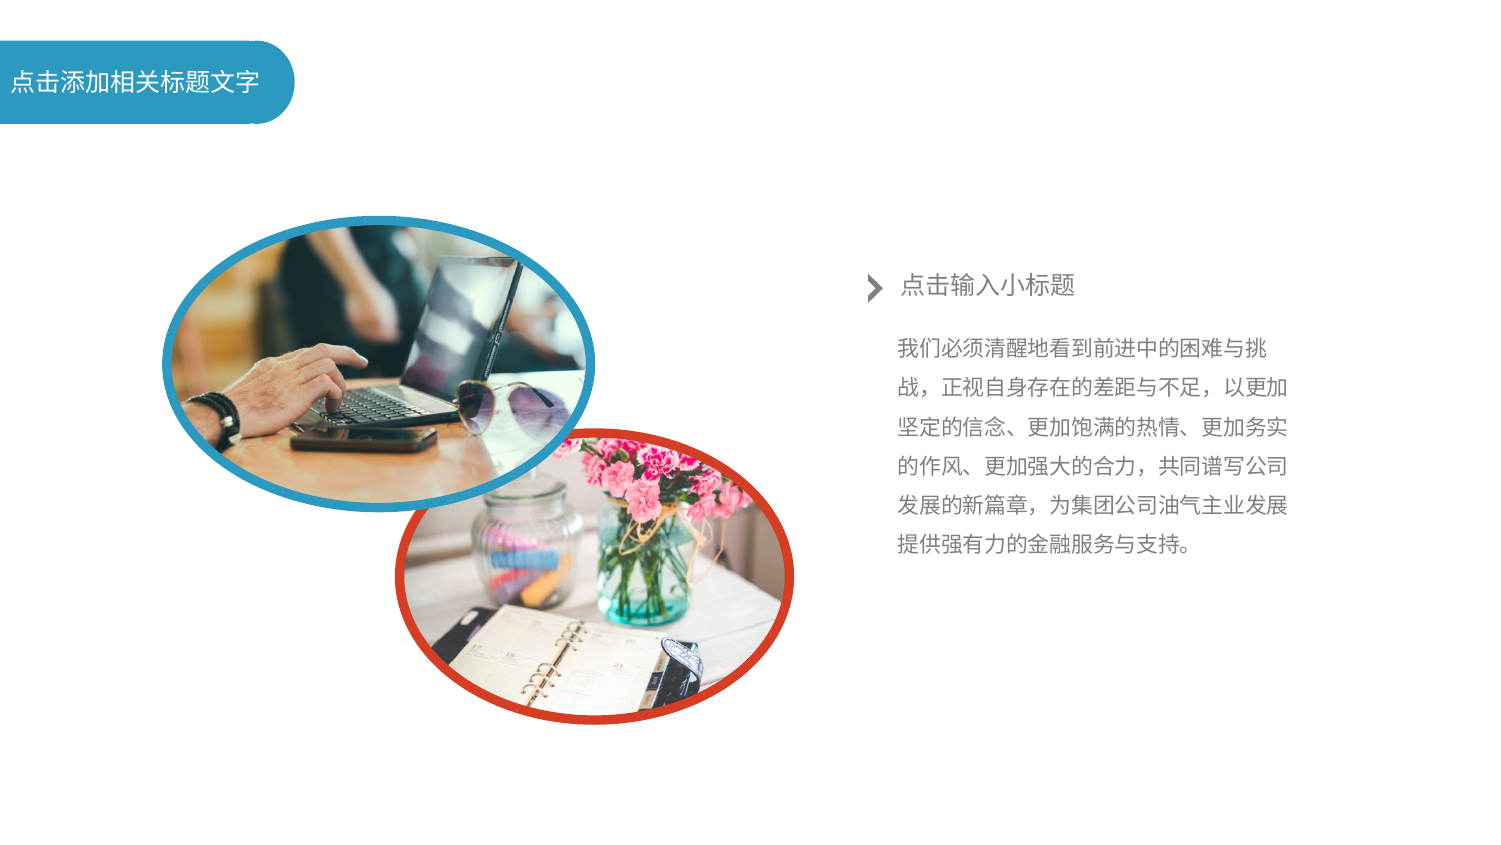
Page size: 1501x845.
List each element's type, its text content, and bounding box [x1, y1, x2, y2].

text_box 我们必须清醒地看到前进中的困难与挑战，正视自身存在的差距与不足，以更加坚定的信念、更加饱满的热情、更加务实的作风、更加强大的合力，共同谱写公司发展的新篇章，为集团公司油气主业发展提供强有力的金融服务与支持。 [886, 315, 1312, 563]
text_box [165, 219, 592, 509]
text_box [398, 431, 791, 722]
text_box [868, 262, 1191, 308]
